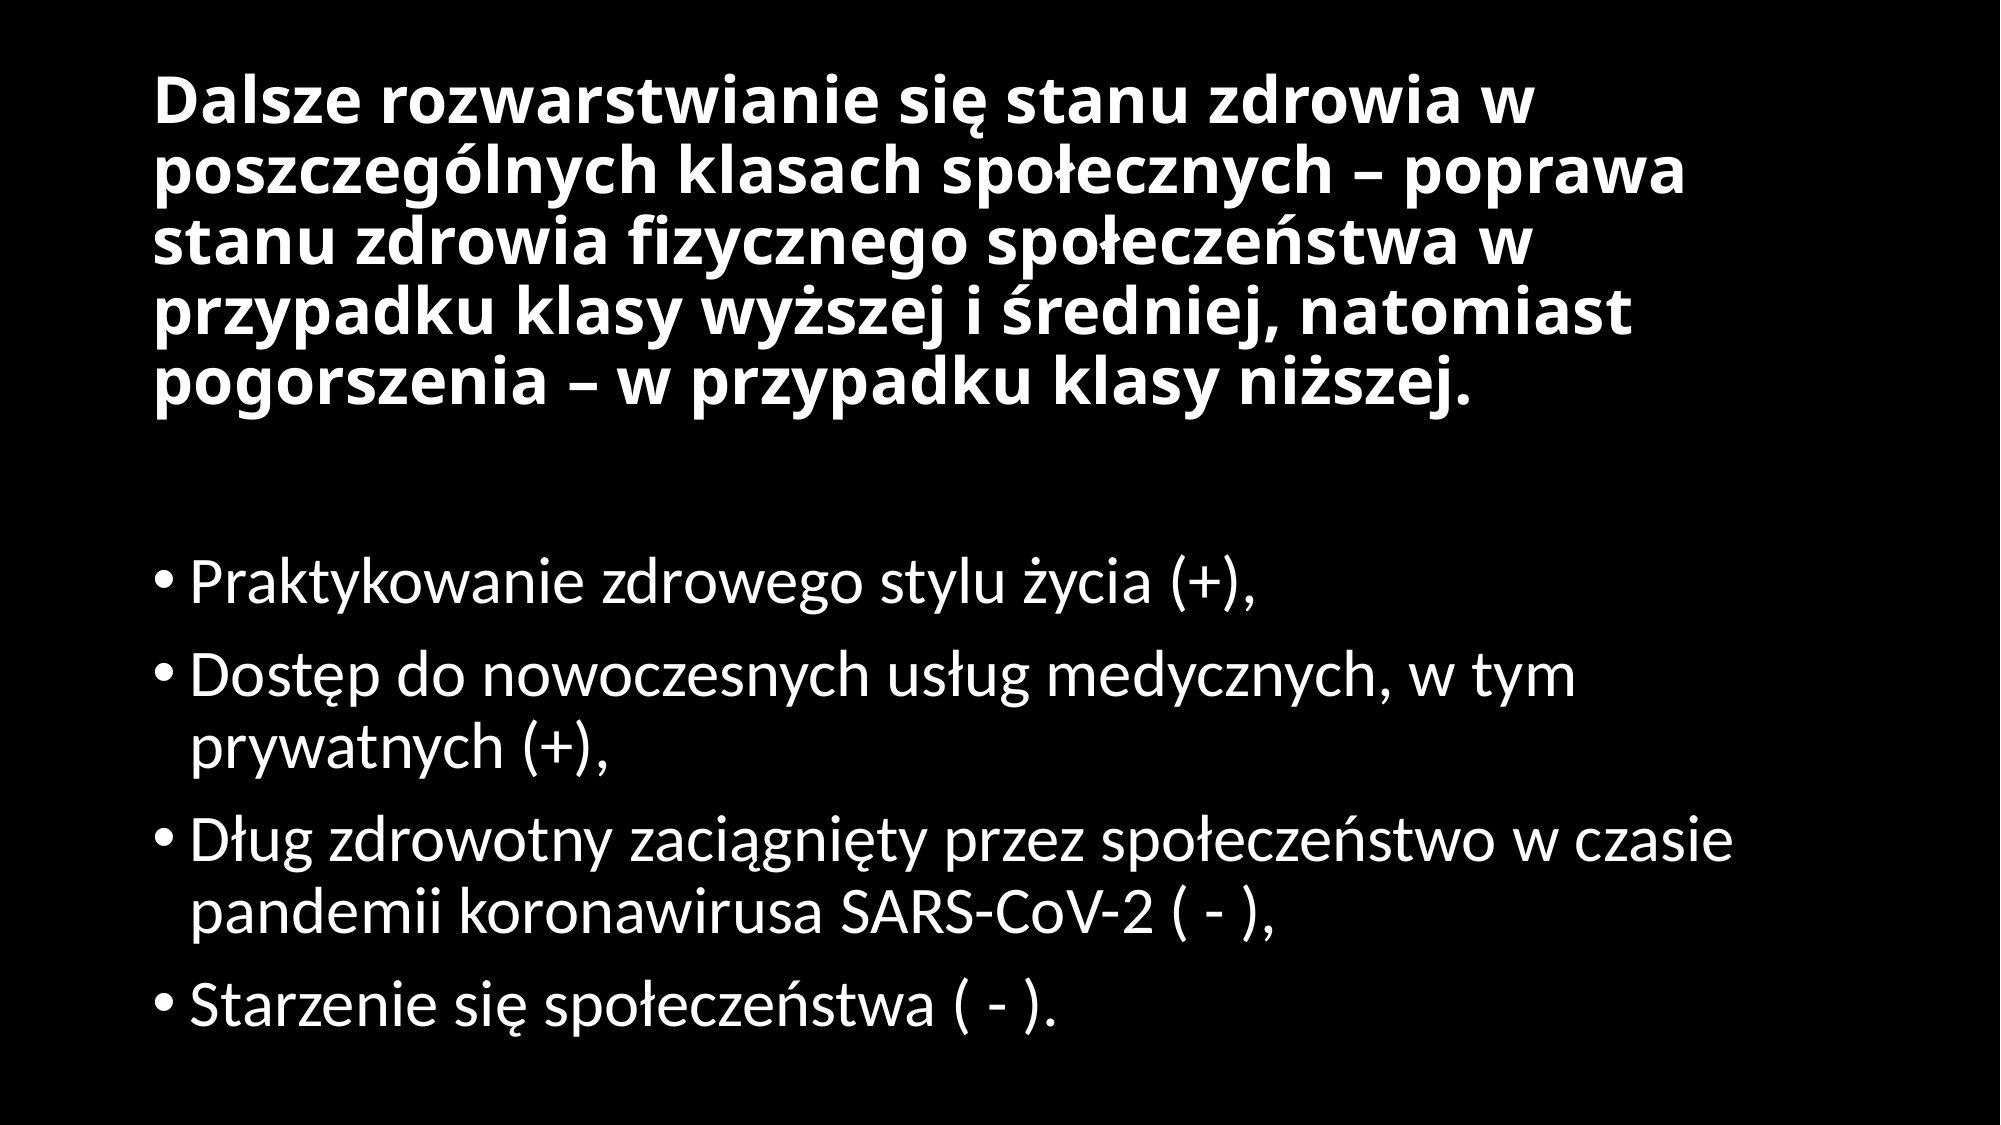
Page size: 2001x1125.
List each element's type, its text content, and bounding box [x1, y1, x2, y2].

title Dalsze rozwarstwianie się stanu zdrowia w poszczególnych klasach społecznych – poprawa stanu zdrowia fizycznego społeczeństwa w przypadku klasy wyższej i średniej, natomiast pogorszenia – w przypadku klasy niższej. [137, 59, 1863, 505]
list Praktykowanie zdrowego stylu życia (+), Dostęp do nowoczesnych usług medycznych, w tym prywatnych (+), Dług zdrowotny zaciągnięty przez społeczeństwo w czasie pandemii koronawirusa SARS-CoV-2 ( - ), Starzenie się społeczeństwa ( - ). [137, 538, 1863, 1125]
